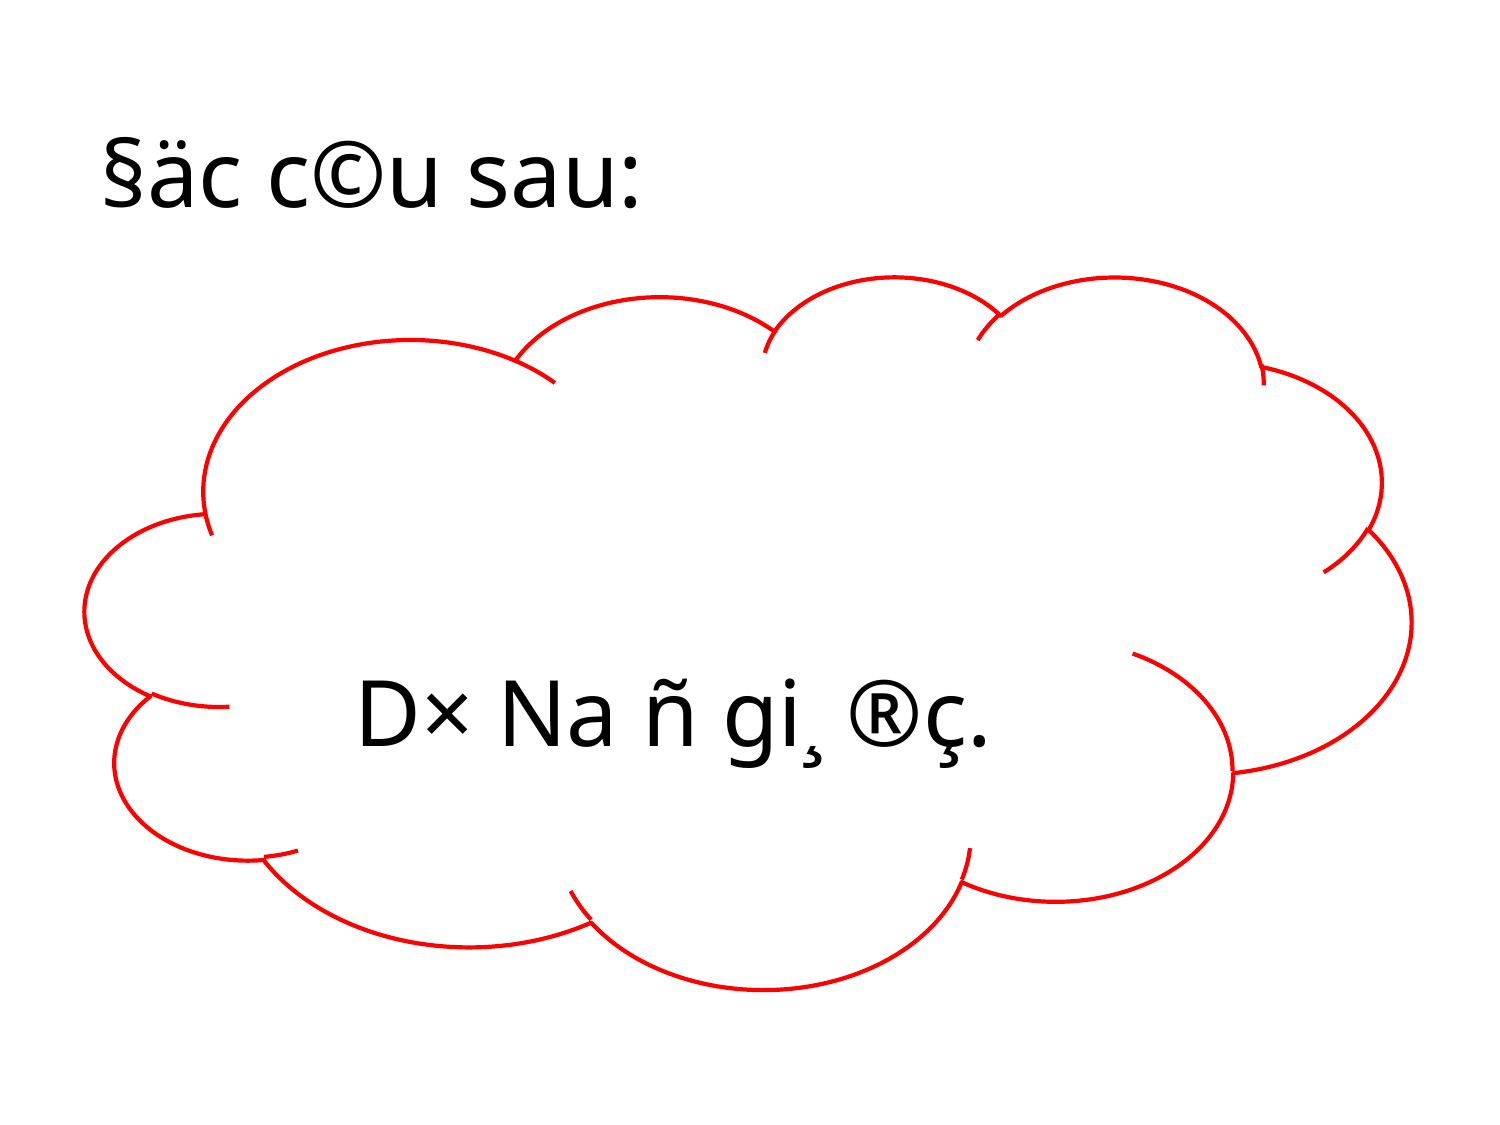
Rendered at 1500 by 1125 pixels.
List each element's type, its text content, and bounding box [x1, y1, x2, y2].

text_box §äc c©u sau: [85, 107, 1397, 233]
text_box D× Na ñ gi¸ ®ç. [82, 275, 1414, 993]
